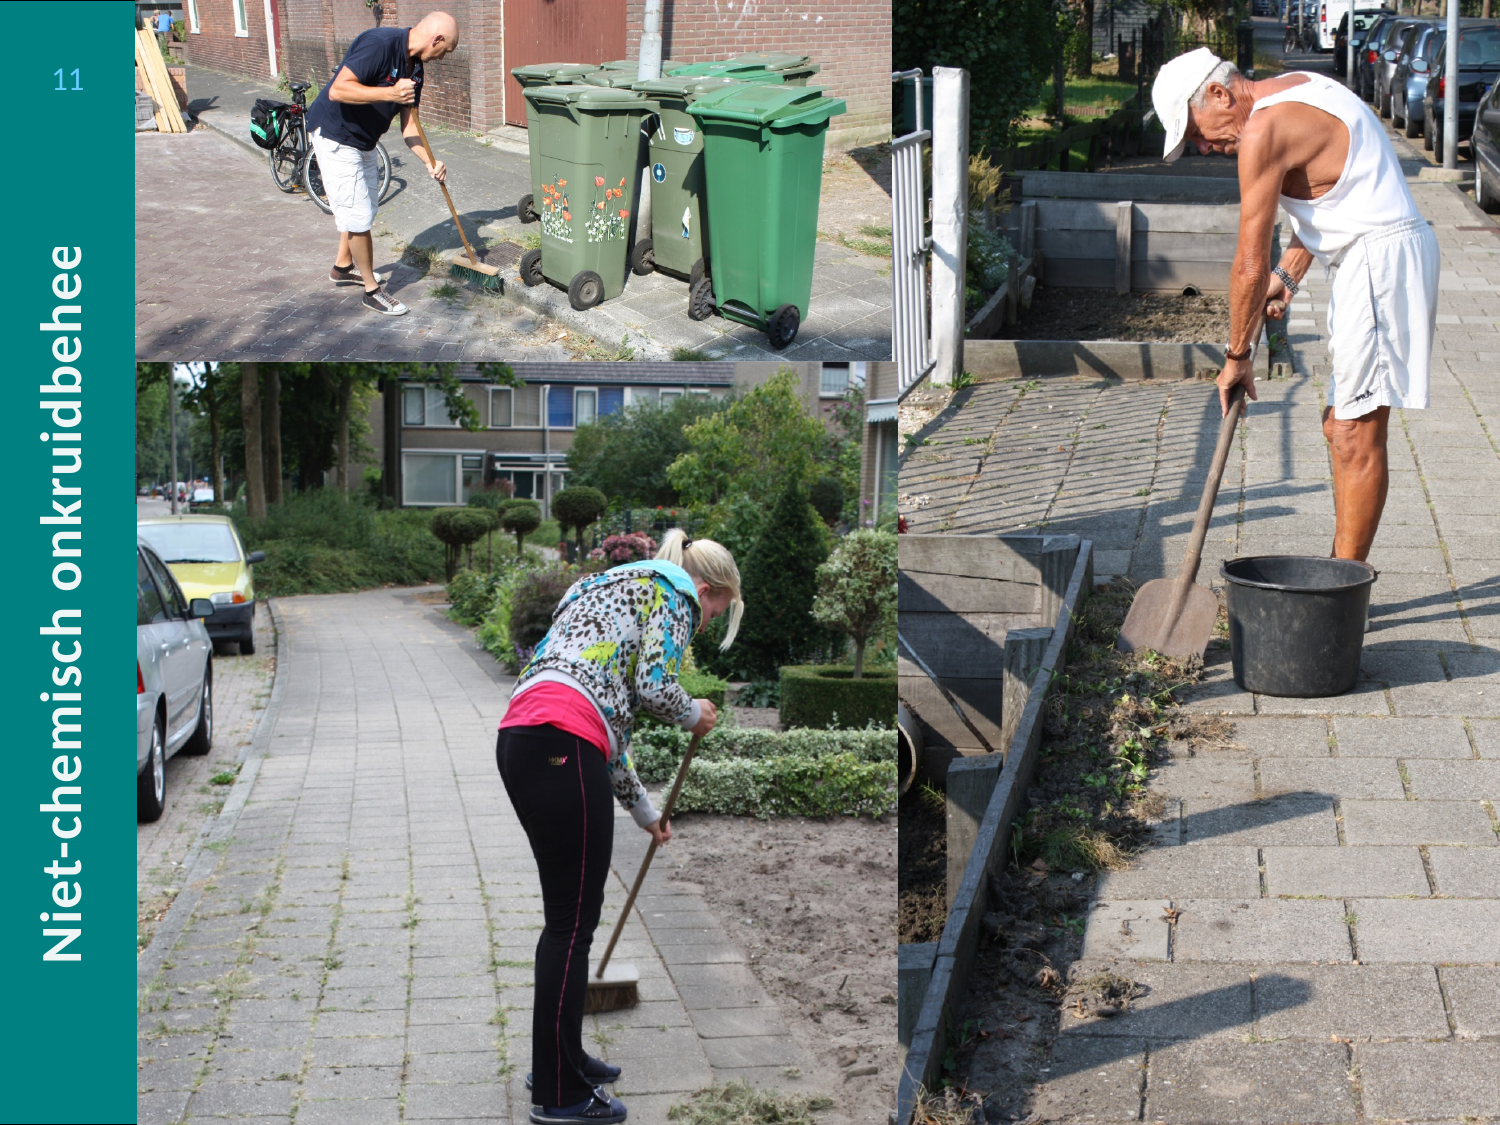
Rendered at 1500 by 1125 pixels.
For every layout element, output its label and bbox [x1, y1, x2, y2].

list [135, 0, 892, 361]
picture [134, 0, 1500, 1125]
